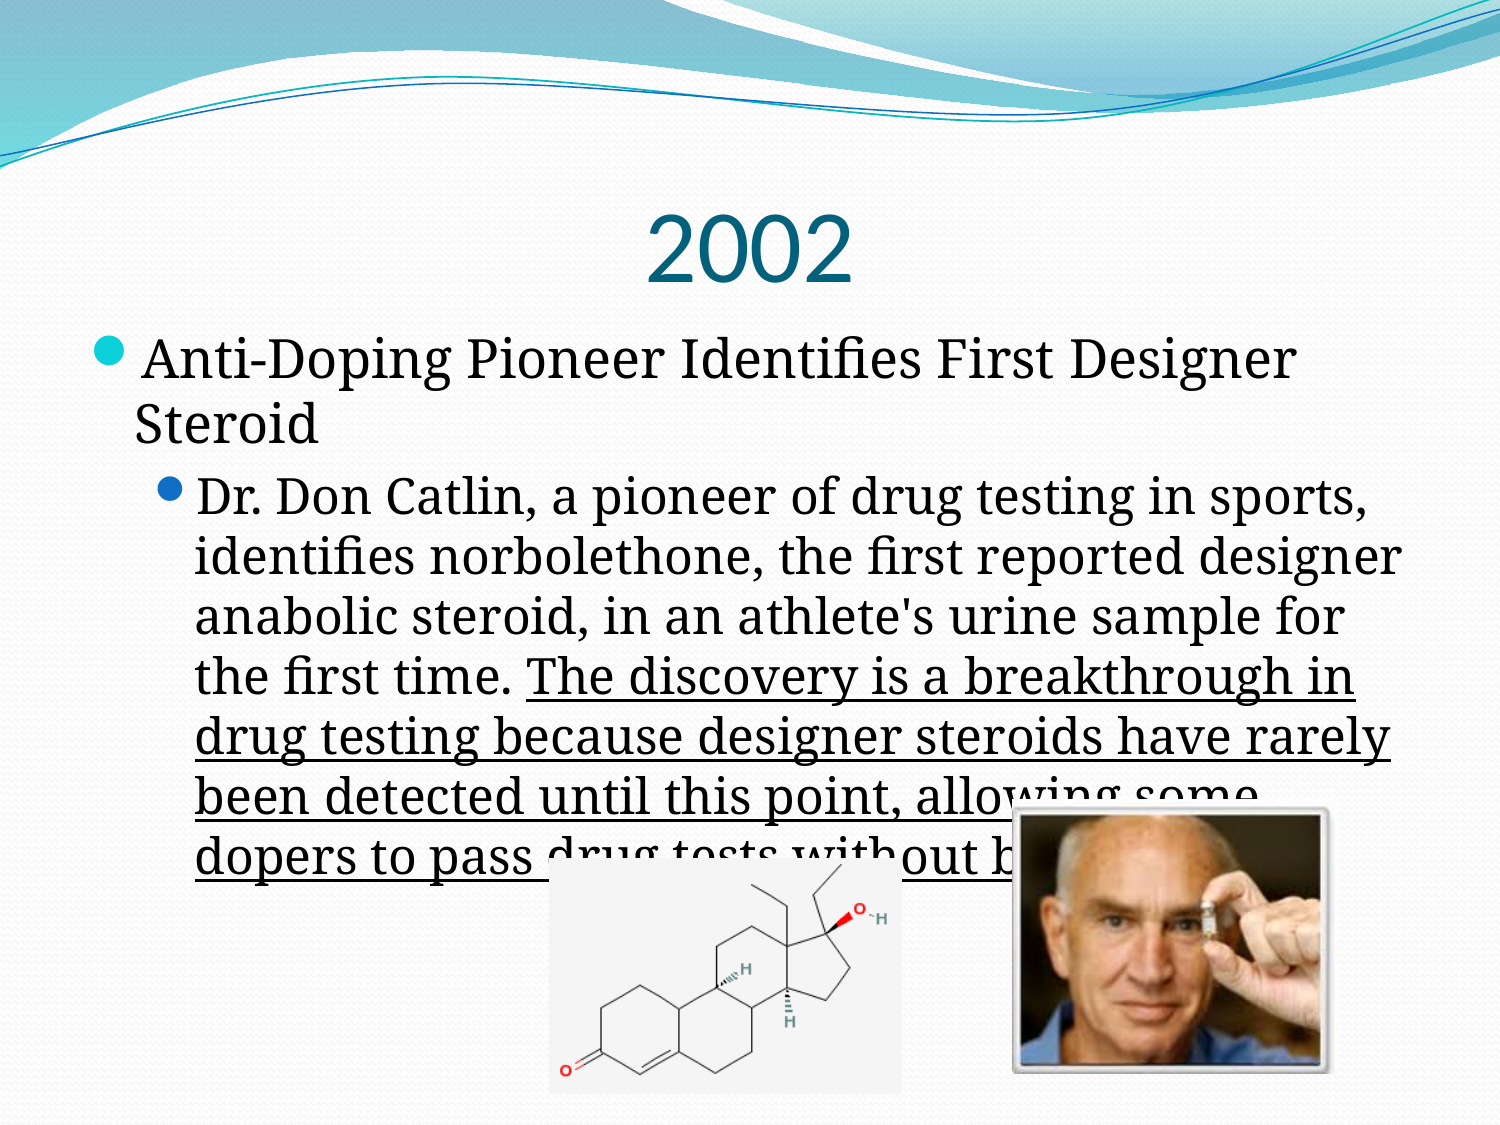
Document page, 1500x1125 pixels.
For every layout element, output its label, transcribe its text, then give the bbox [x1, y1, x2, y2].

picture [549, 858, 902, 1094]
picture [1012, 799, 1338, 1074]
title 2002 [75, 115, 1425, 303]
list Anti-Doping Pioneer Identifies First Designer Steroid Dr. Don Catlin, a pioneer of drug testing in sports, identifies norbolethone, the first reported designer anabolic steroid, in an athlete's urine sample for the first time. The discovery is a breakthrough in drug testing because designer steroids have rarely been detected until this point, allowing some dopers to pass drug tests without being caught. [75, 317, 1425, 1038]
